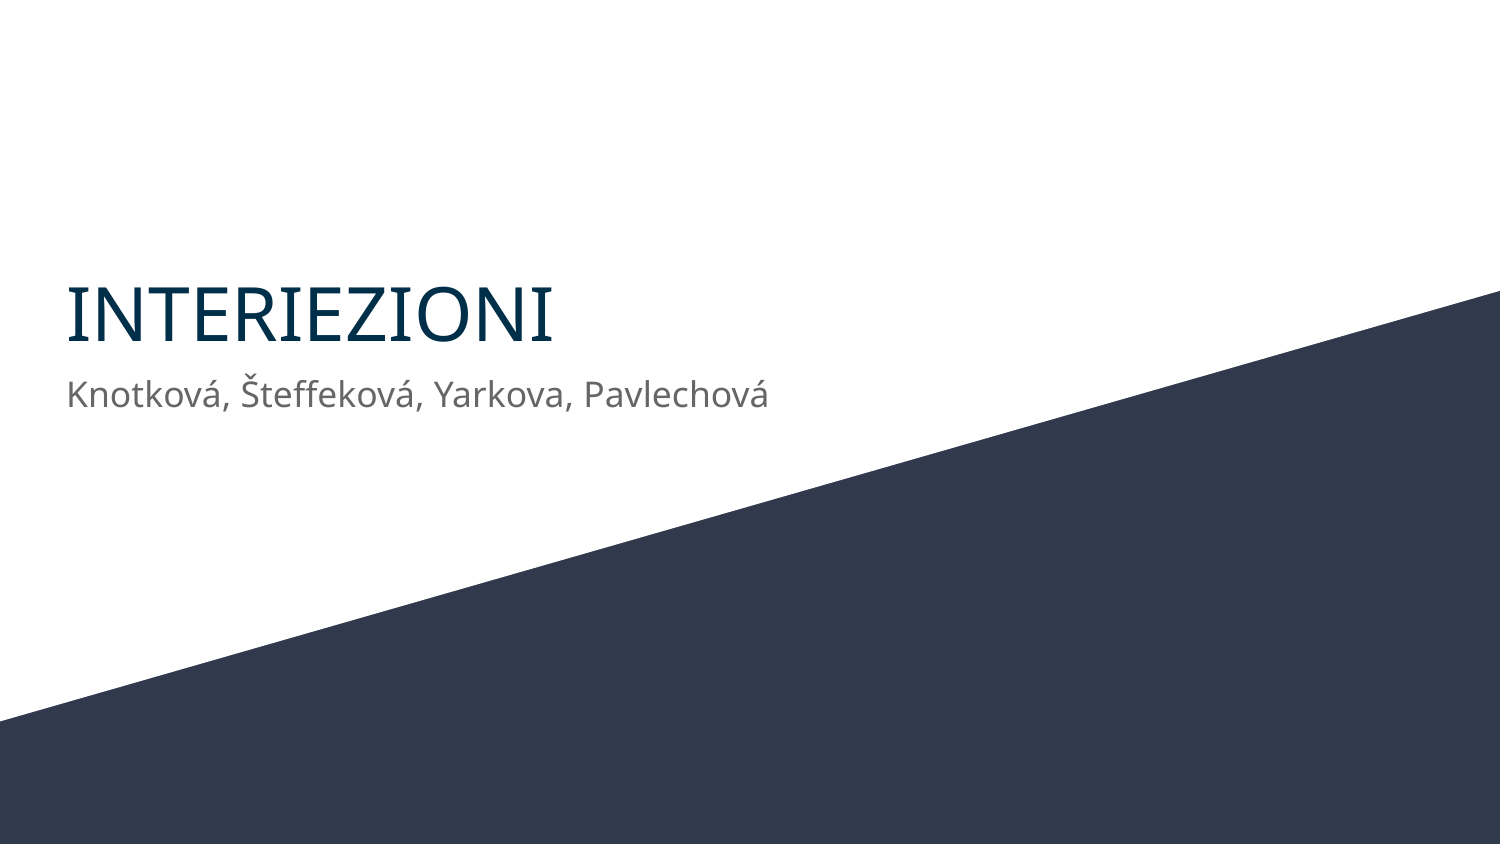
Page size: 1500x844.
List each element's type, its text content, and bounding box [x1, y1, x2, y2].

text_box Knotková, Šteffeková, Yarkova, Pavlechová [51, 356, 1300, 532]
title INTERIEZIONI [51, 251, 1449, 462]
